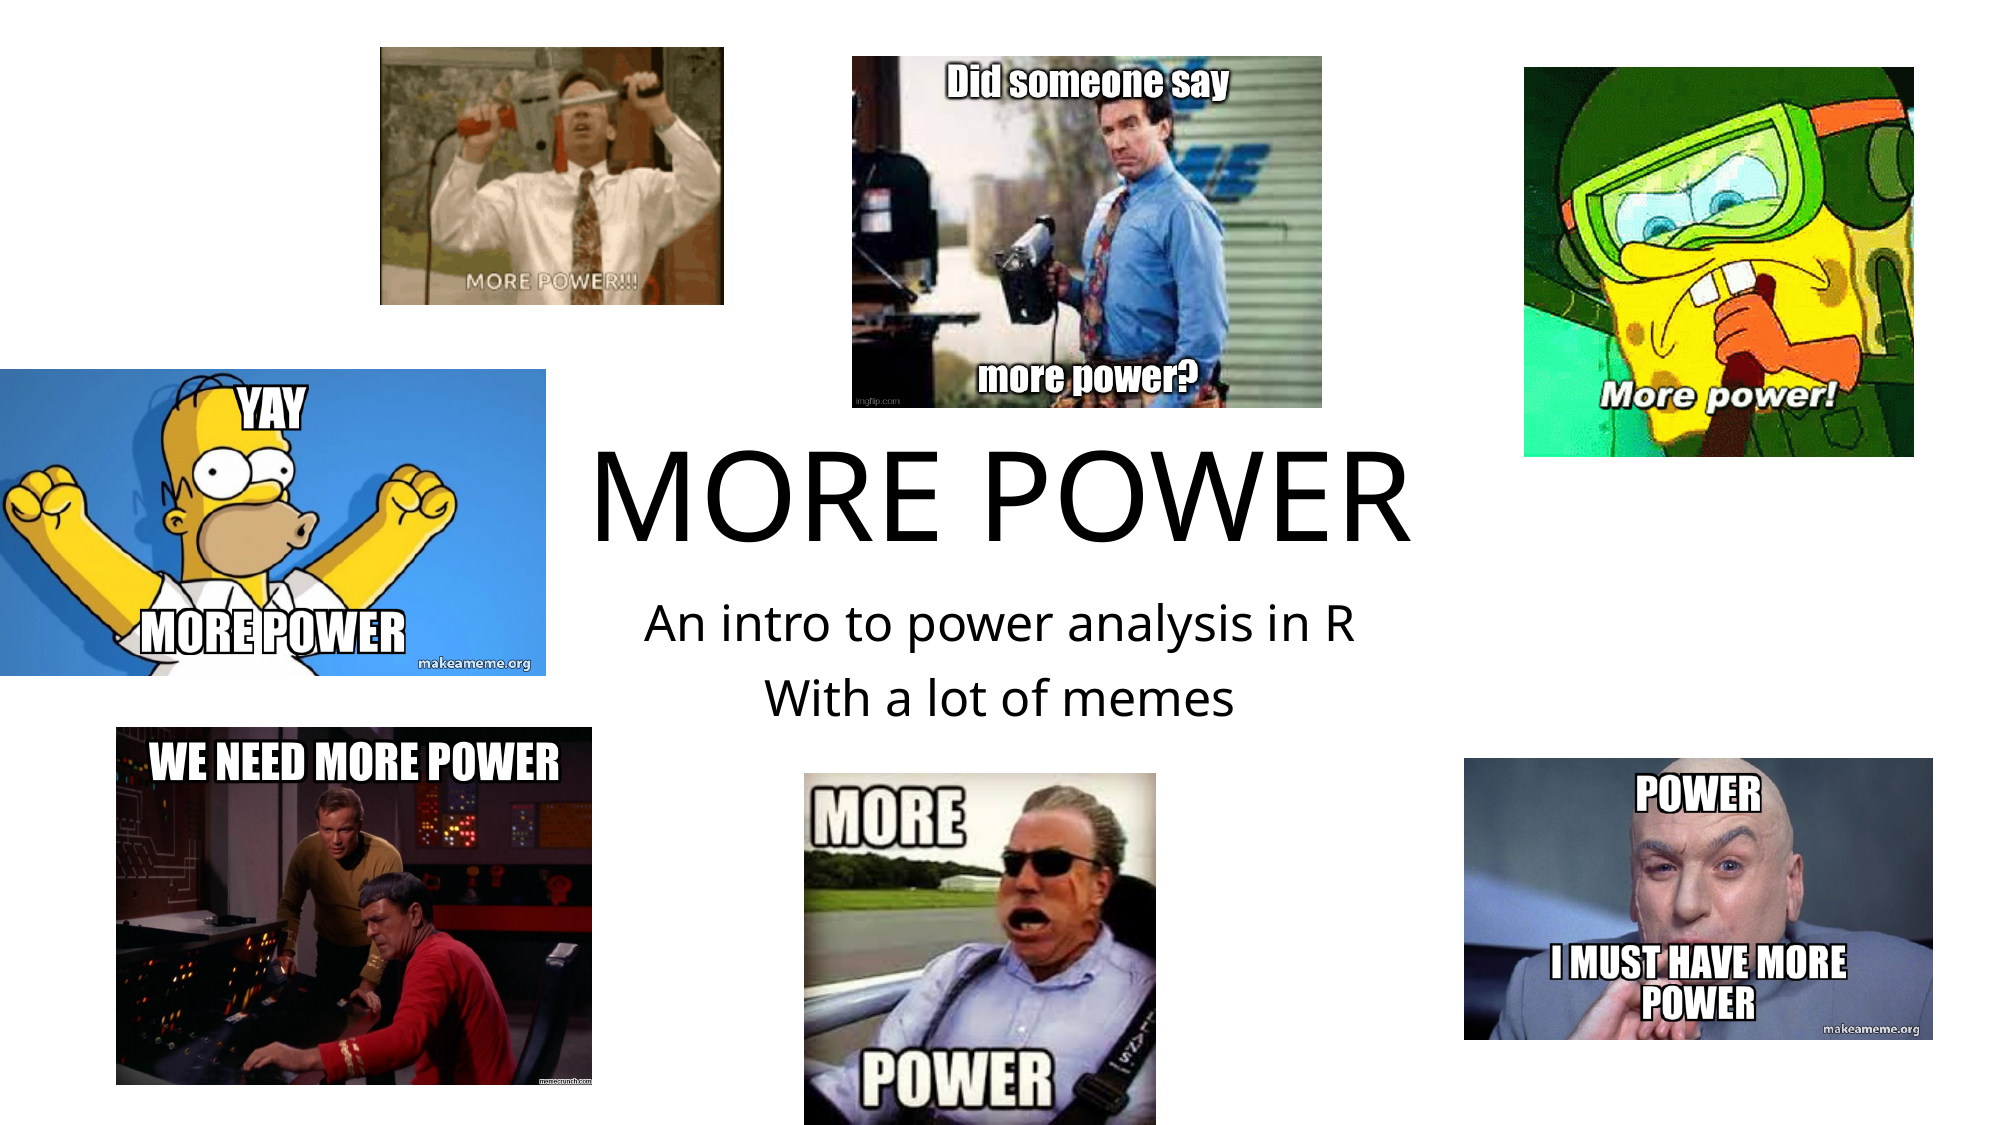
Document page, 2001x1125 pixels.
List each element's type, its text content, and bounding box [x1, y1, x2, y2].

picture [803, 772, 1157, 1125]
picture [379, 46, 725, 306]
picture [851, 56, 1322, 409]
picture [1523, 67, 1914, 458]
subtitle An intro to power analysis in R With a lot of memes [249, 590, 1750, 863]
picture [0, 368, 546, 676]
picture [115, 727, 593, 1085]
title MORE POWER [249, 184, 1750, 576]
picture [1463, 758, 1934, 1041]
